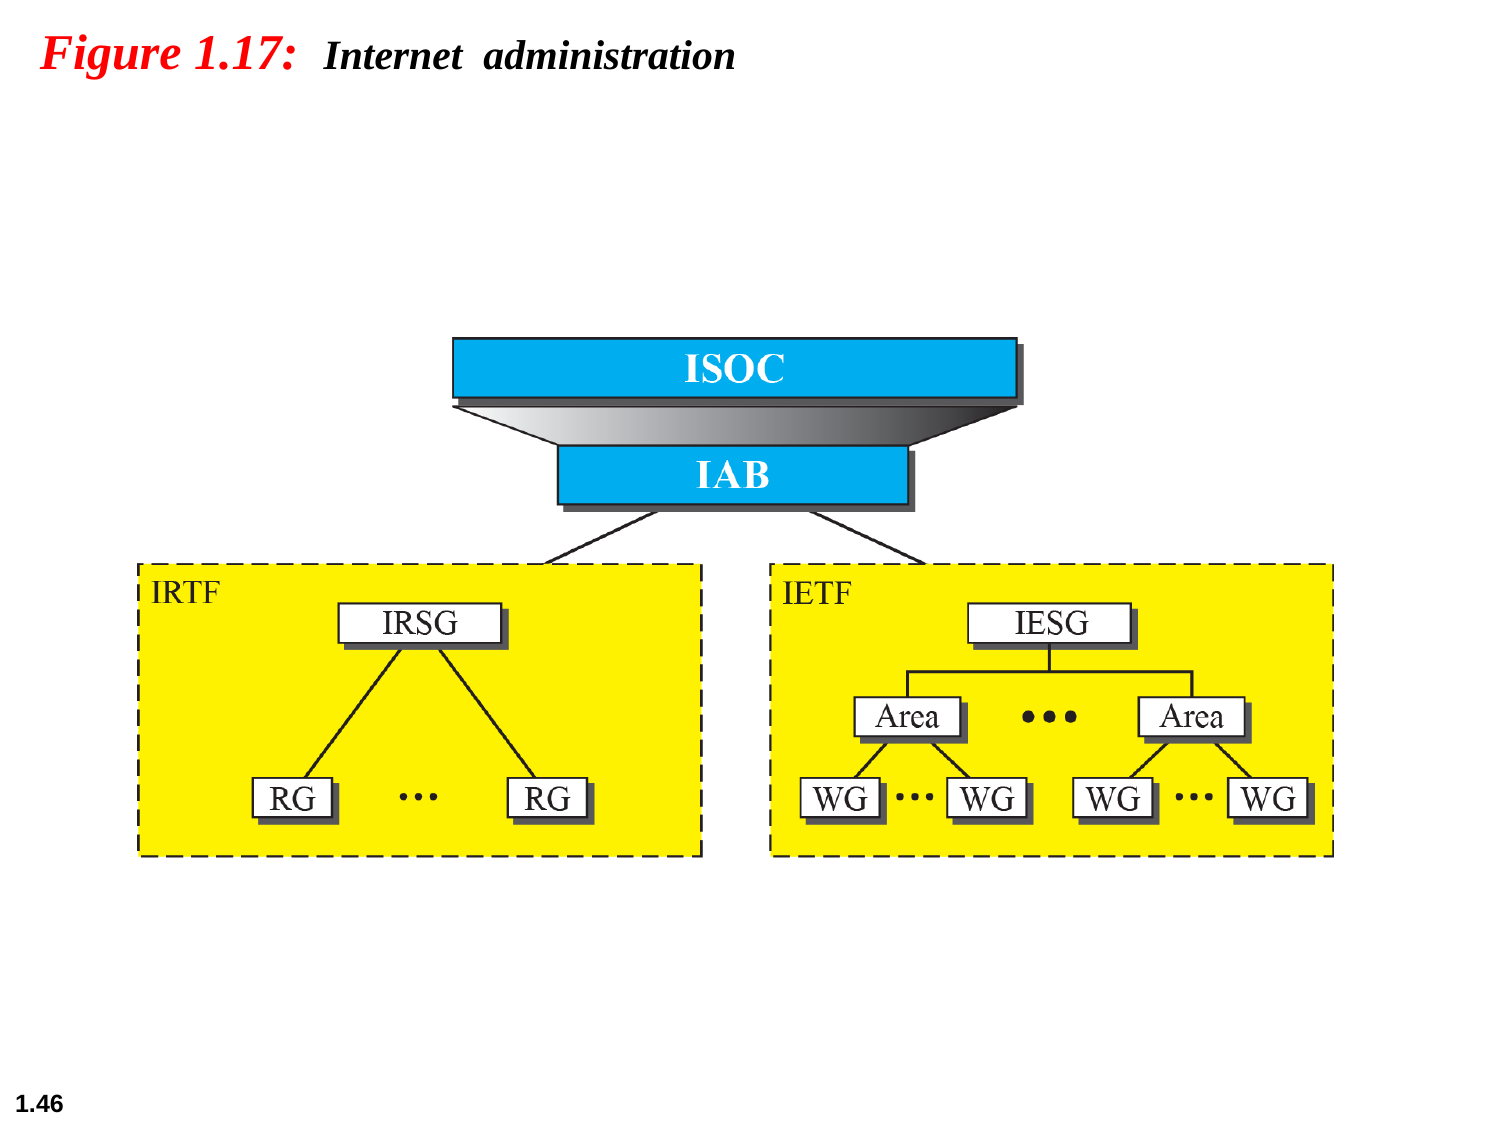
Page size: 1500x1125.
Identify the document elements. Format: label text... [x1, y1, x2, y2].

picture [137, 337, 1334, 859]
text_box 1.46 [0, 1049, 313, 1125]
text_box Figure 1.17: Internet administration [24, 12, 1363, 89]
